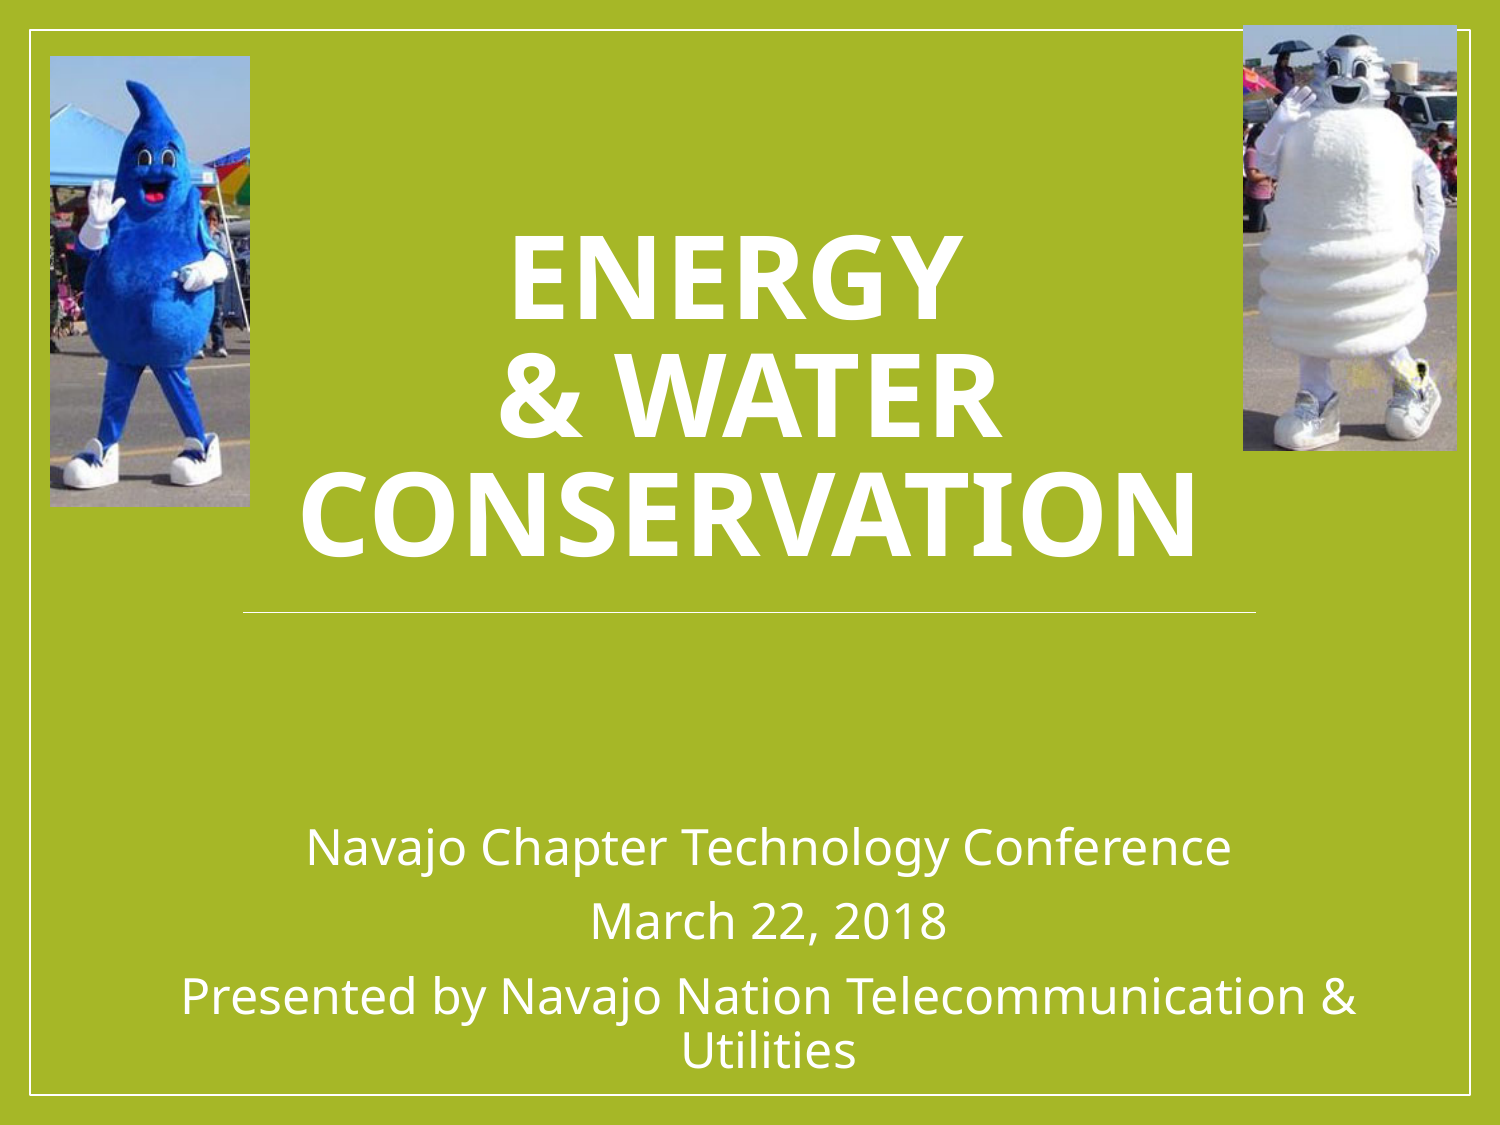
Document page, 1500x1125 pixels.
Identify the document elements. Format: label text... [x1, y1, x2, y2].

picture [49, 56, 251, 508]
subtitle Navajo Chapter Technology Conference March 22, 2018 Presented by Navajo Nation Telecommunication & Utilities [125, 814, 1413, 1125]
title Energy & Water Conservation [275, 187, 1225, 588]
picture [1243, 25, 1457, 452]
